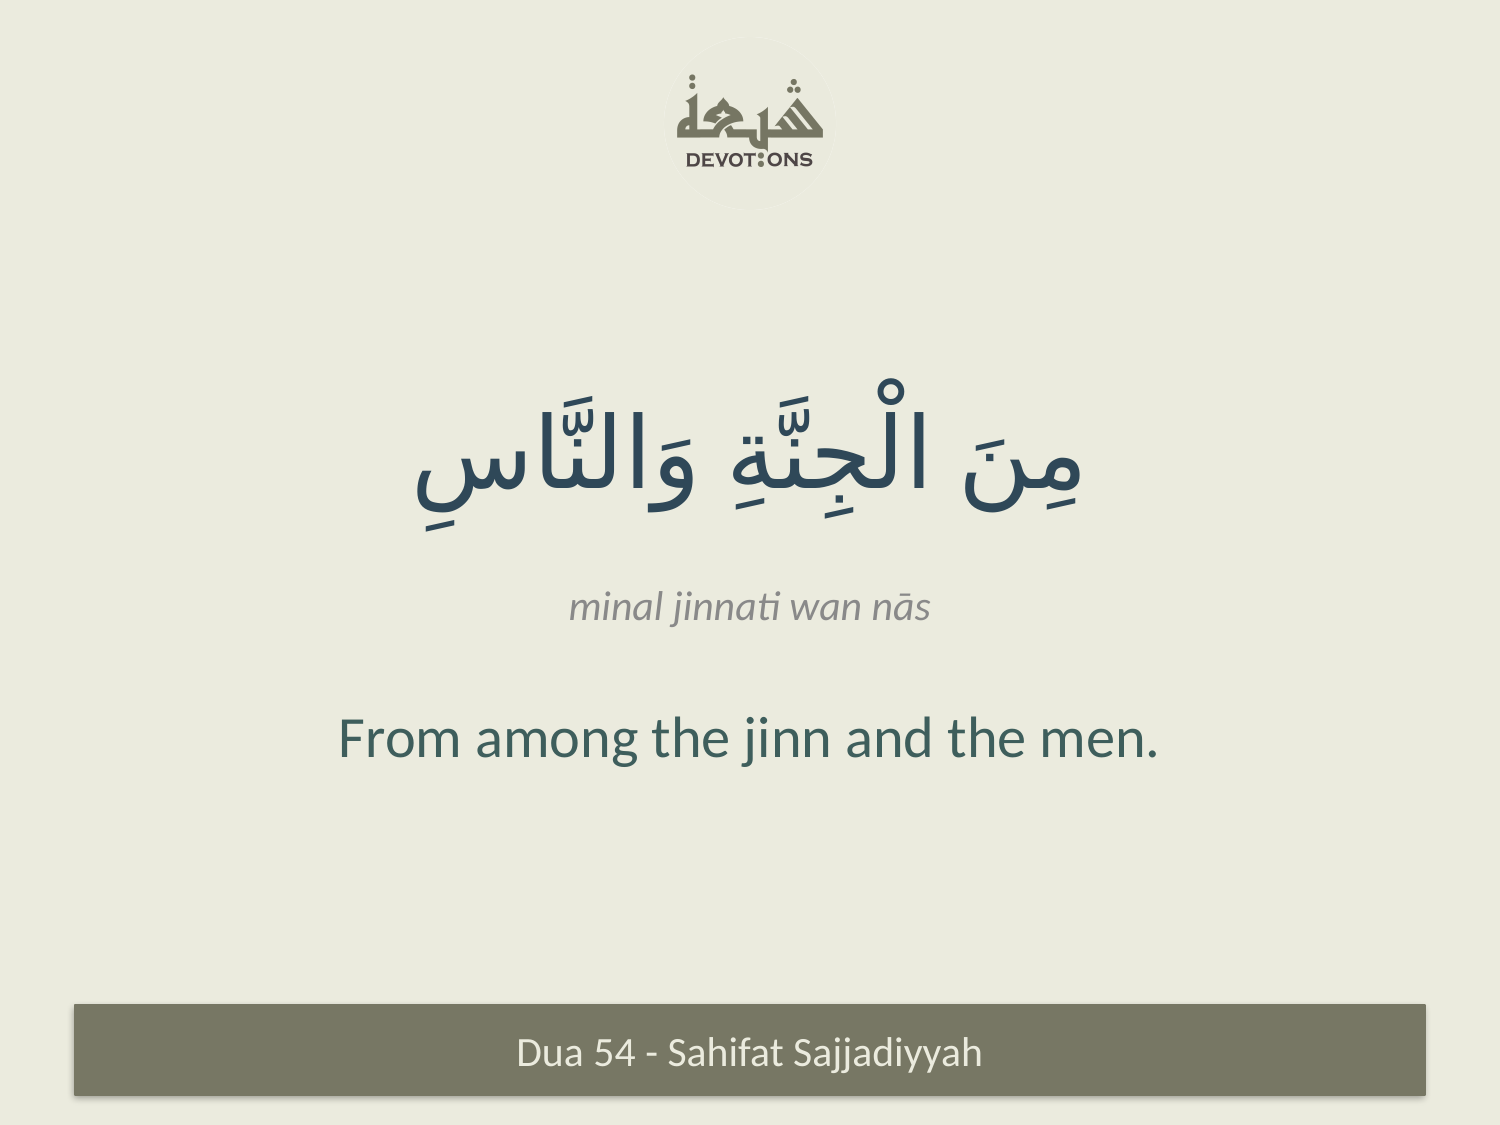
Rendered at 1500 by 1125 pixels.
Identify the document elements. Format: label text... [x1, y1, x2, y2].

picture [656, 29, 844, 218]
text_box مِنَ الْجِنَّةِ وَالنَّاسِ minal jinnati wan nās From among the jinn and the men. [74, 381, 1425, 776]
text_box [74, 1004, 1426, 1096]
text_box Dua 54 - Sahifat Sajjadiyyah [501, 1017, 999, 1083]
